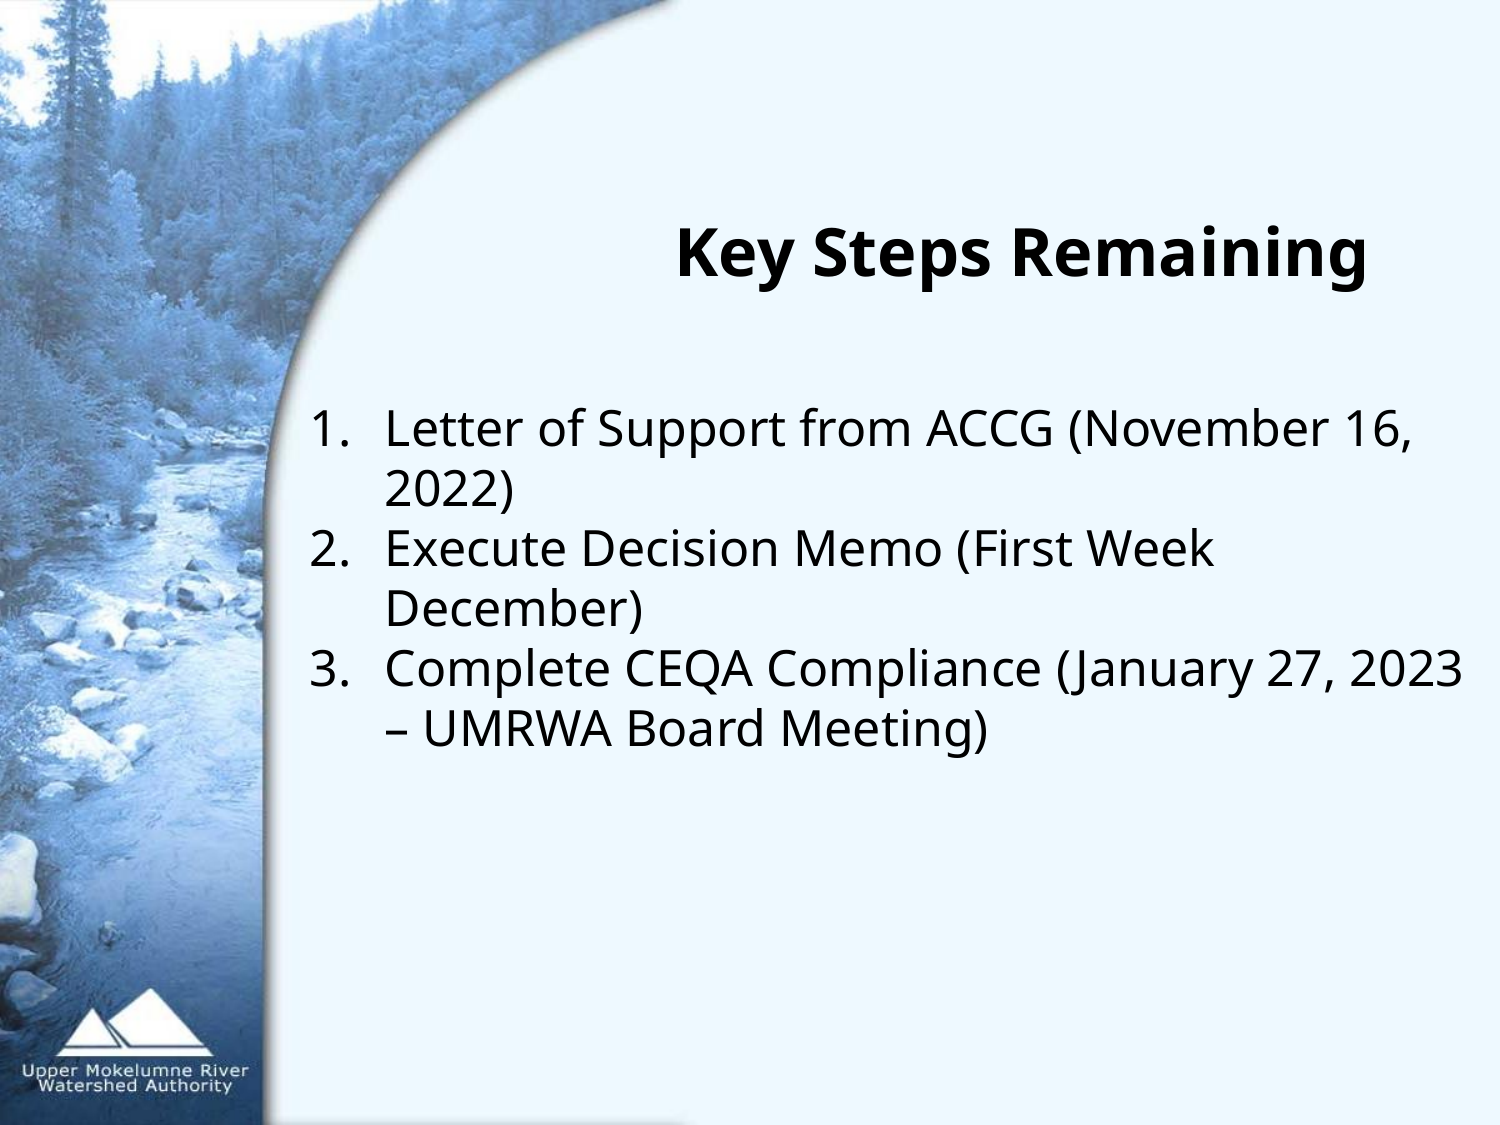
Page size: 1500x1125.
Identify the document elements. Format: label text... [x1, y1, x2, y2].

text_box Letter of Support from ACCG (November 16, 2022) Execute Decision Memo (First Week December) Complete CEQA Compliance (January 27, 2023 – UMRWA Board Meeting) [302, 343, 1488, 824]
text_box Key Steps Remaining [647, 202, 1398, 298]
picture [0, 0, 1500, 1125]
